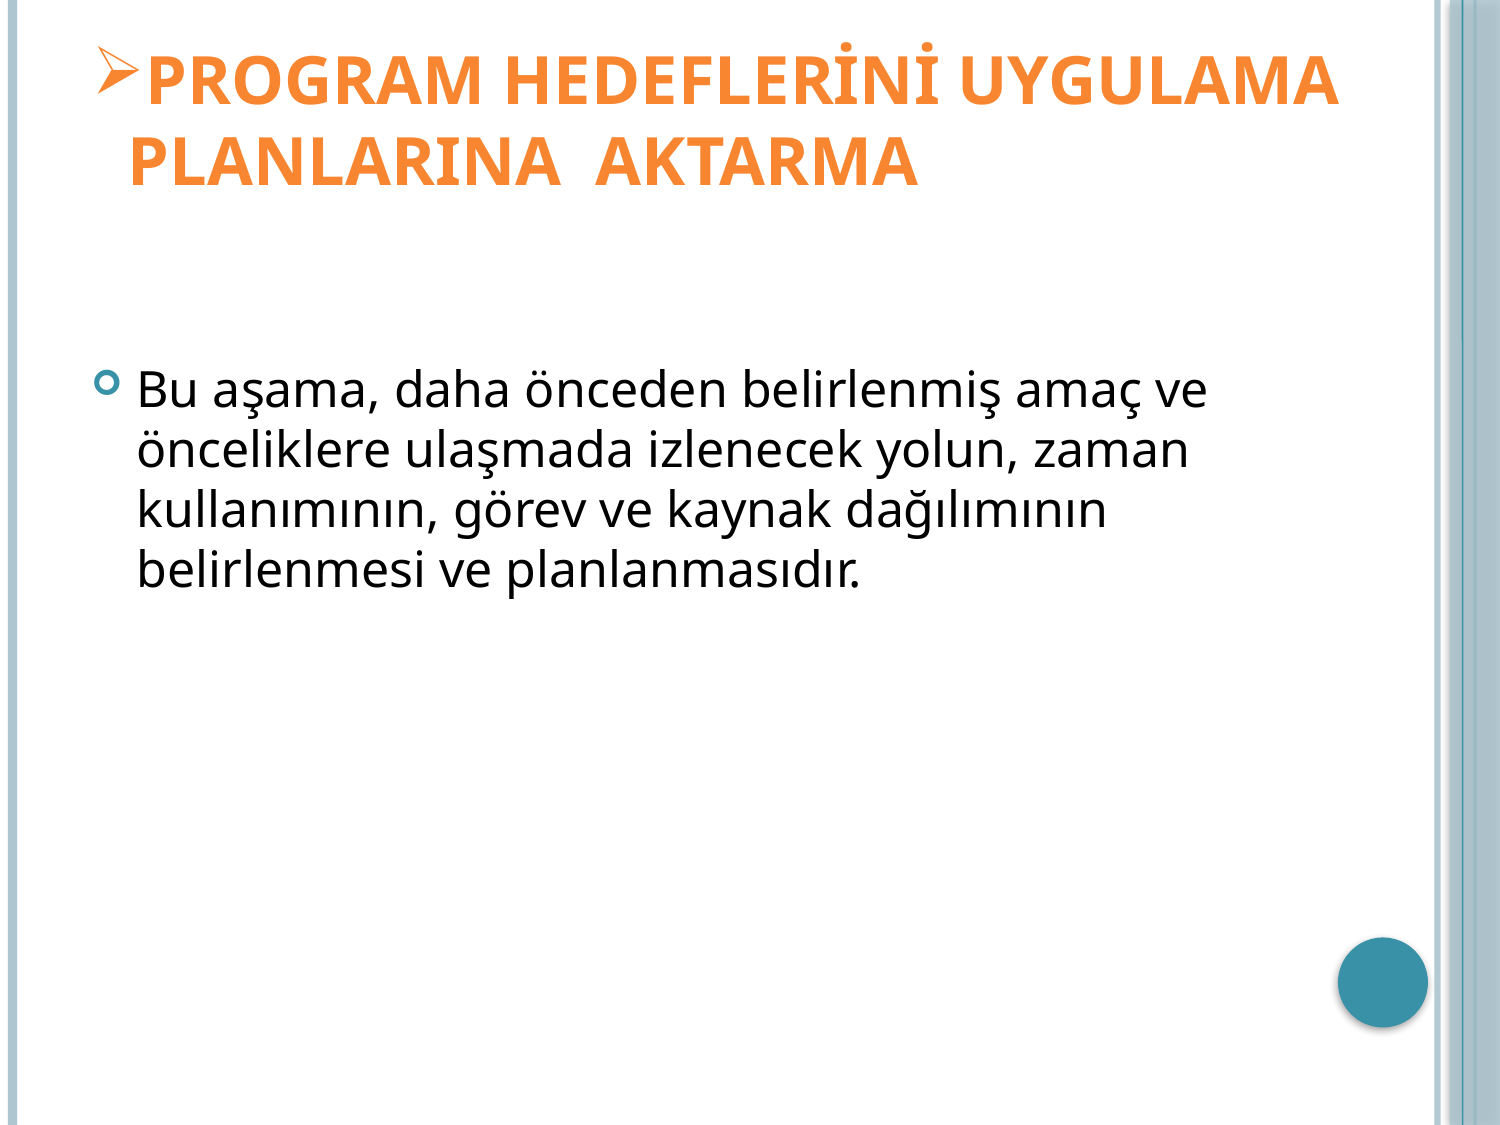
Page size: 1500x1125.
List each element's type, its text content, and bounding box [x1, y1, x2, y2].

list Bu aşama, daha önceden belirlenmiş amaç ve önceliklere ulaşmada izlenecek yolun, zaman kullanımının, görev ve kaynak dağılımının belirlenmesi ve planlanmasıdır. [76, 349, 1302, 1017]
text_box PROGRAM HEDEFLERİNİ UYGULAMA PLANLARINA AKTARMA [0, 30, 1365, 206]
